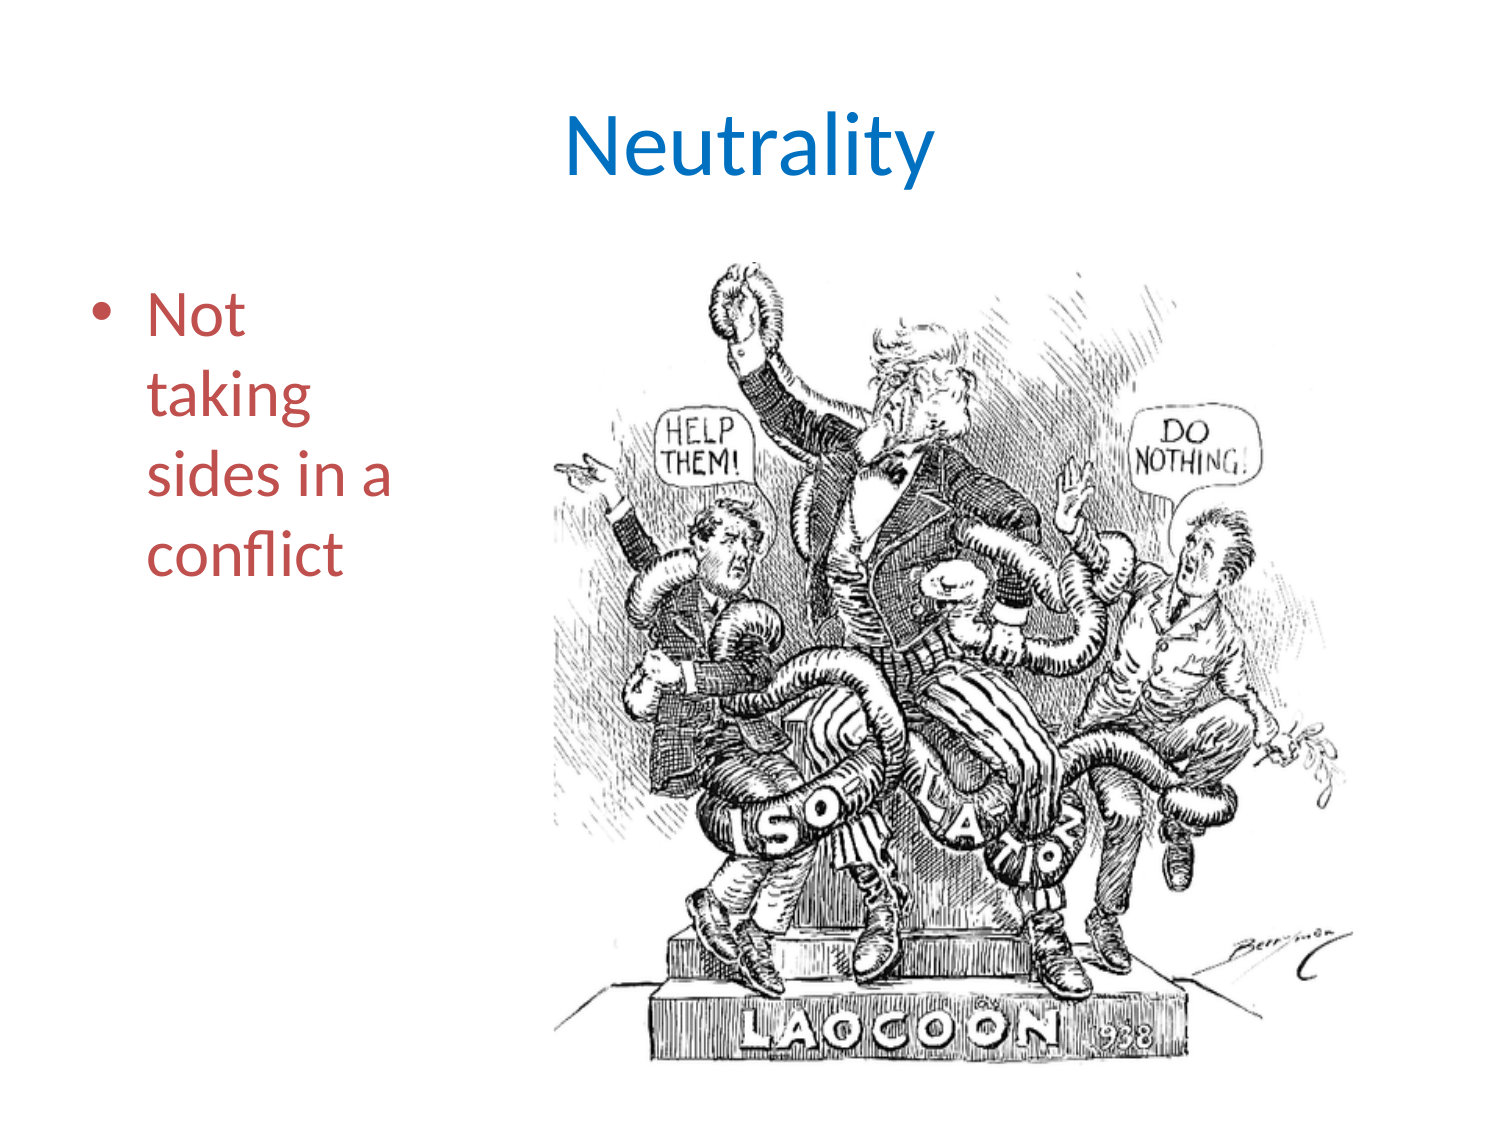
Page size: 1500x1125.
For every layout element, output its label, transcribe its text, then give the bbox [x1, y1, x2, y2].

picture [462, 262, 1448, 1076]
title Neutrality [74, 44, 1426, 233]
list Not taking sides in a conflict [74, 262, 438, 1006]
